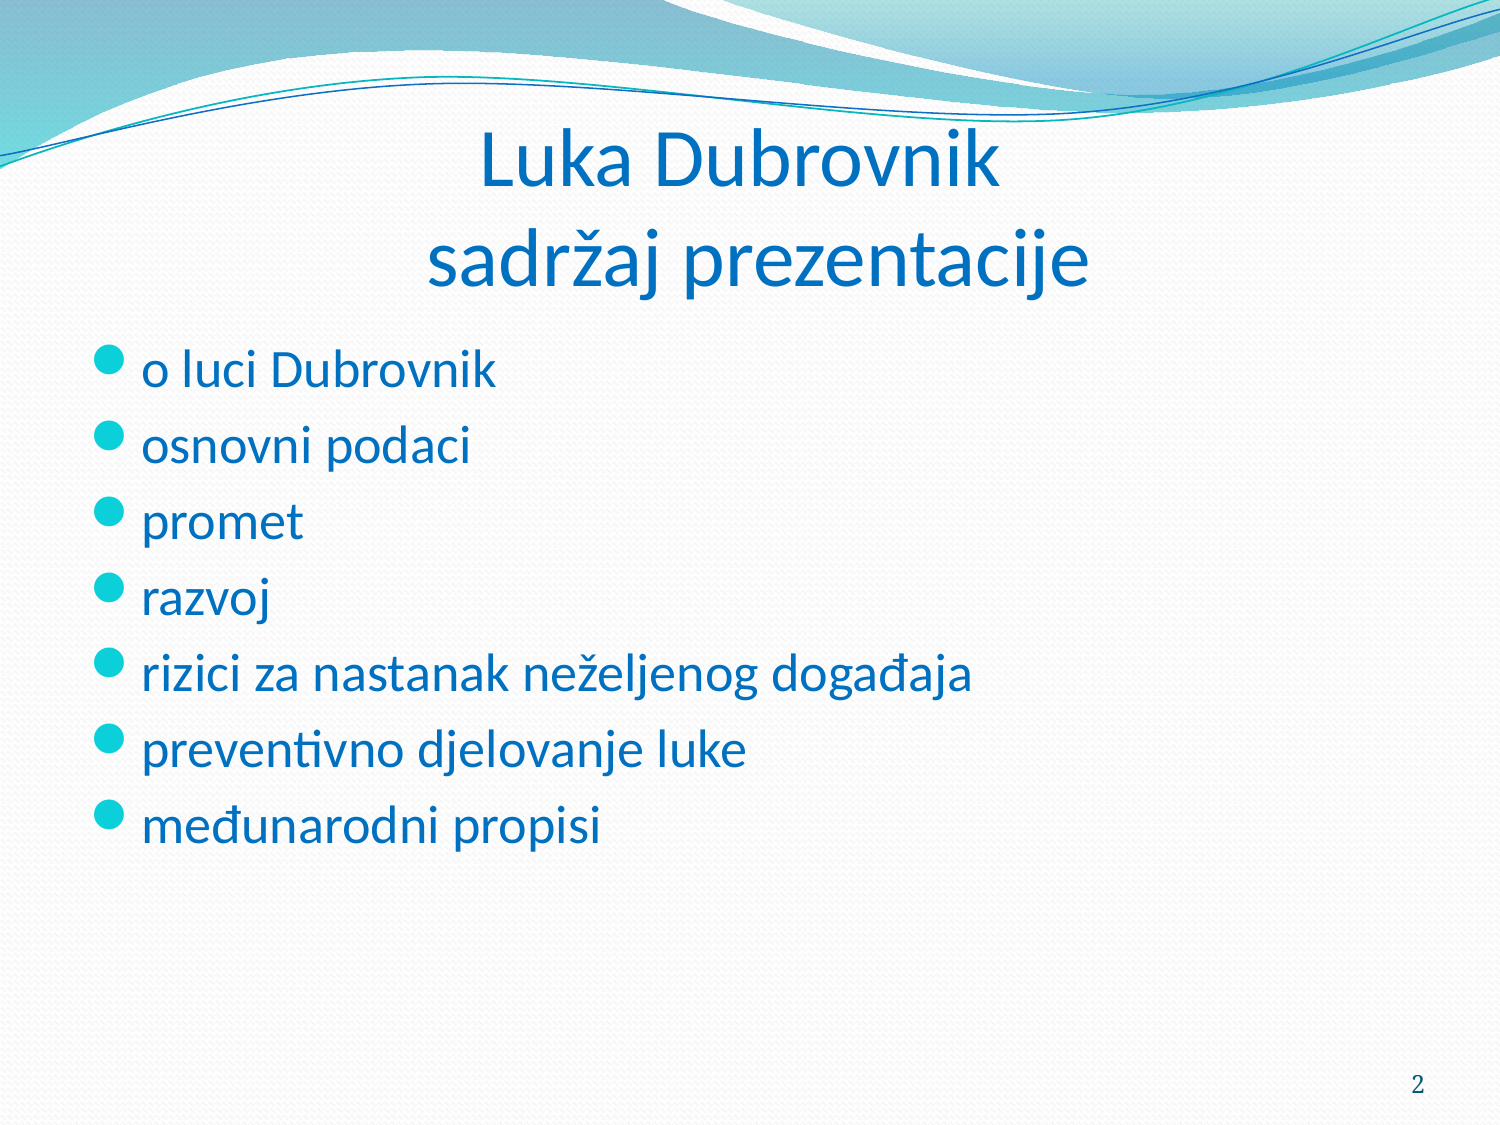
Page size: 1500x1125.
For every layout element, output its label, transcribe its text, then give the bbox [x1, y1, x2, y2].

title Luka Dubrovnik sadržaj prezentacije [75, 115, 1425, 303]
slide_number 2 [1299, 1042, 1425, 1103]
list o luci Dubrovnik osnovni podaci promet razvoj rizici za nastanak neželjenog događaja preventivno djelovanje luke međunarodni propisi [75, 326, 1425, 976]
